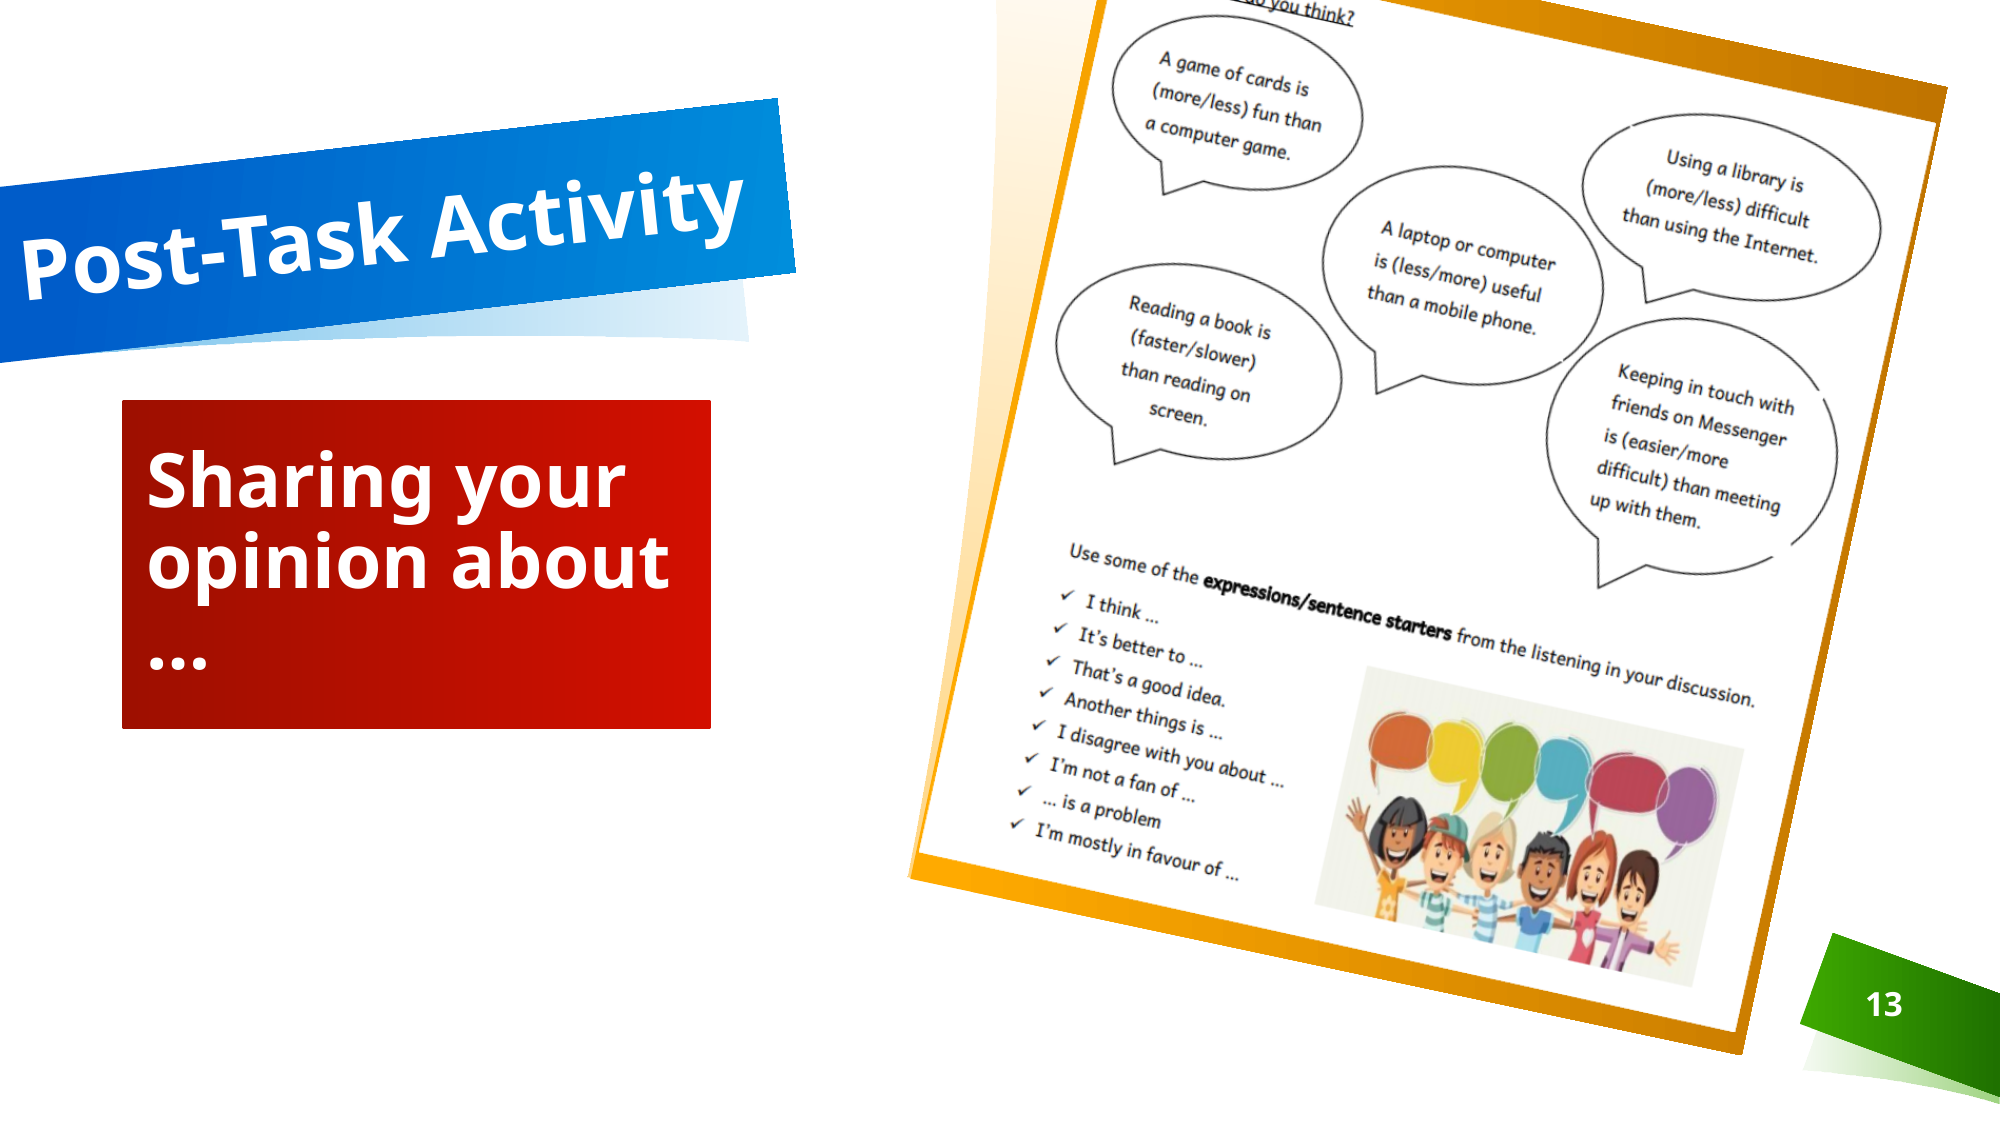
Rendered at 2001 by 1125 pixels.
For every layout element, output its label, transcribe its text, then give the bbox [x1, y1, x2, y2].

list Sharing your opinion about … [122, 400, 711, 729]
picture [920, 0, 1935, 1032]
title Post-Task Activity [0, 126, 789, 330]
slide_number 13 [1831, 975, 1937, 1036]
